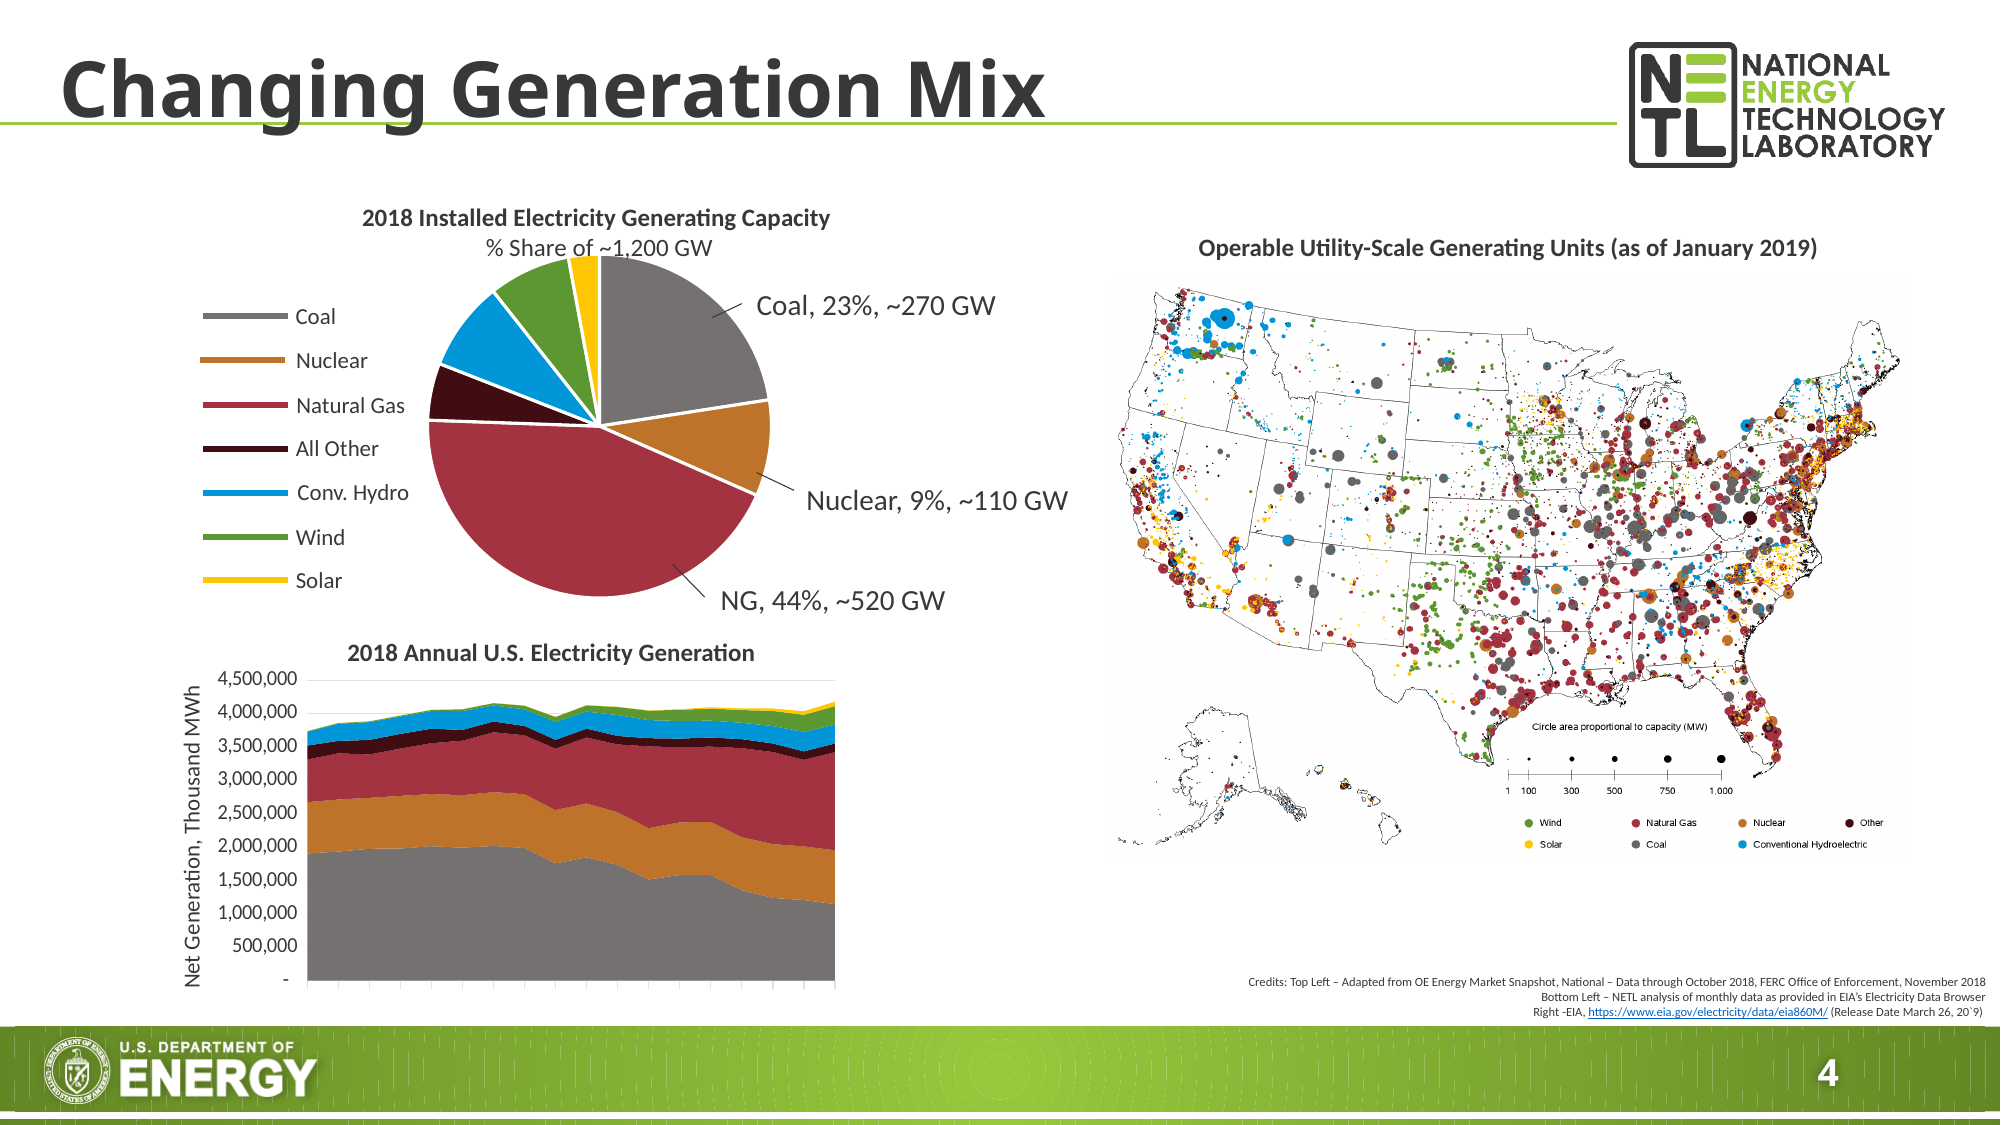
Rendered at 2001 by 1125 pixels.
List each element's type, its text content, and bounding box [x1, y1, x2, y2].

chart [385, 246, 814, 606]
text_box Operable Utility-Scale Generating Units (as of January 2019) [1183, 223, 1835, 269]
picture [1629, 142, 1945, 168]
text_box 2018 Installed Electricity Generating Capacity % Share of ~1,200 GW [347, 194, 852, 270]
picture [44, 1037, 324, 1104]
text_box Credits: Top Left – Adapted from OE Energy Market Snapshot, National – Data through October 2018, FERC Office of Enforcement, November 2018 Bottom Left – NETL analysis of monthly data as provided in EIA’s Electricity Data Browser Right -EIA, https://www.eia.gov/electricity/data/eia860M/ (Release Date March 26, 20`9) [1095, 967, 2000, 1027]
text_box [756, 472, 795, 491]
text_box Coal, 23%, ~270 GW [814, 278, 1011, 329]
chart [213, 668, 865, 1014]
text_box NG, 44%, ~520 GW [705, 573, 961, 624]
picture [1111, 279, 1907, 862]
text_box 2018 Annual U.S. Electricity Generation [332, 629, 771, 668]
title Changing Generation Mix [44, 42, 1945, 142]
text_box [672, 564, 705, 598]
text_box Nuclear, 9%, ~110 GW [814, 474, 1084, 524]
text_box Net Generation, Thousand MWh [169, 670, 212, 1004]
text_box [200, 294, 385, 600]
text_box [712, 304, 741, 318]
